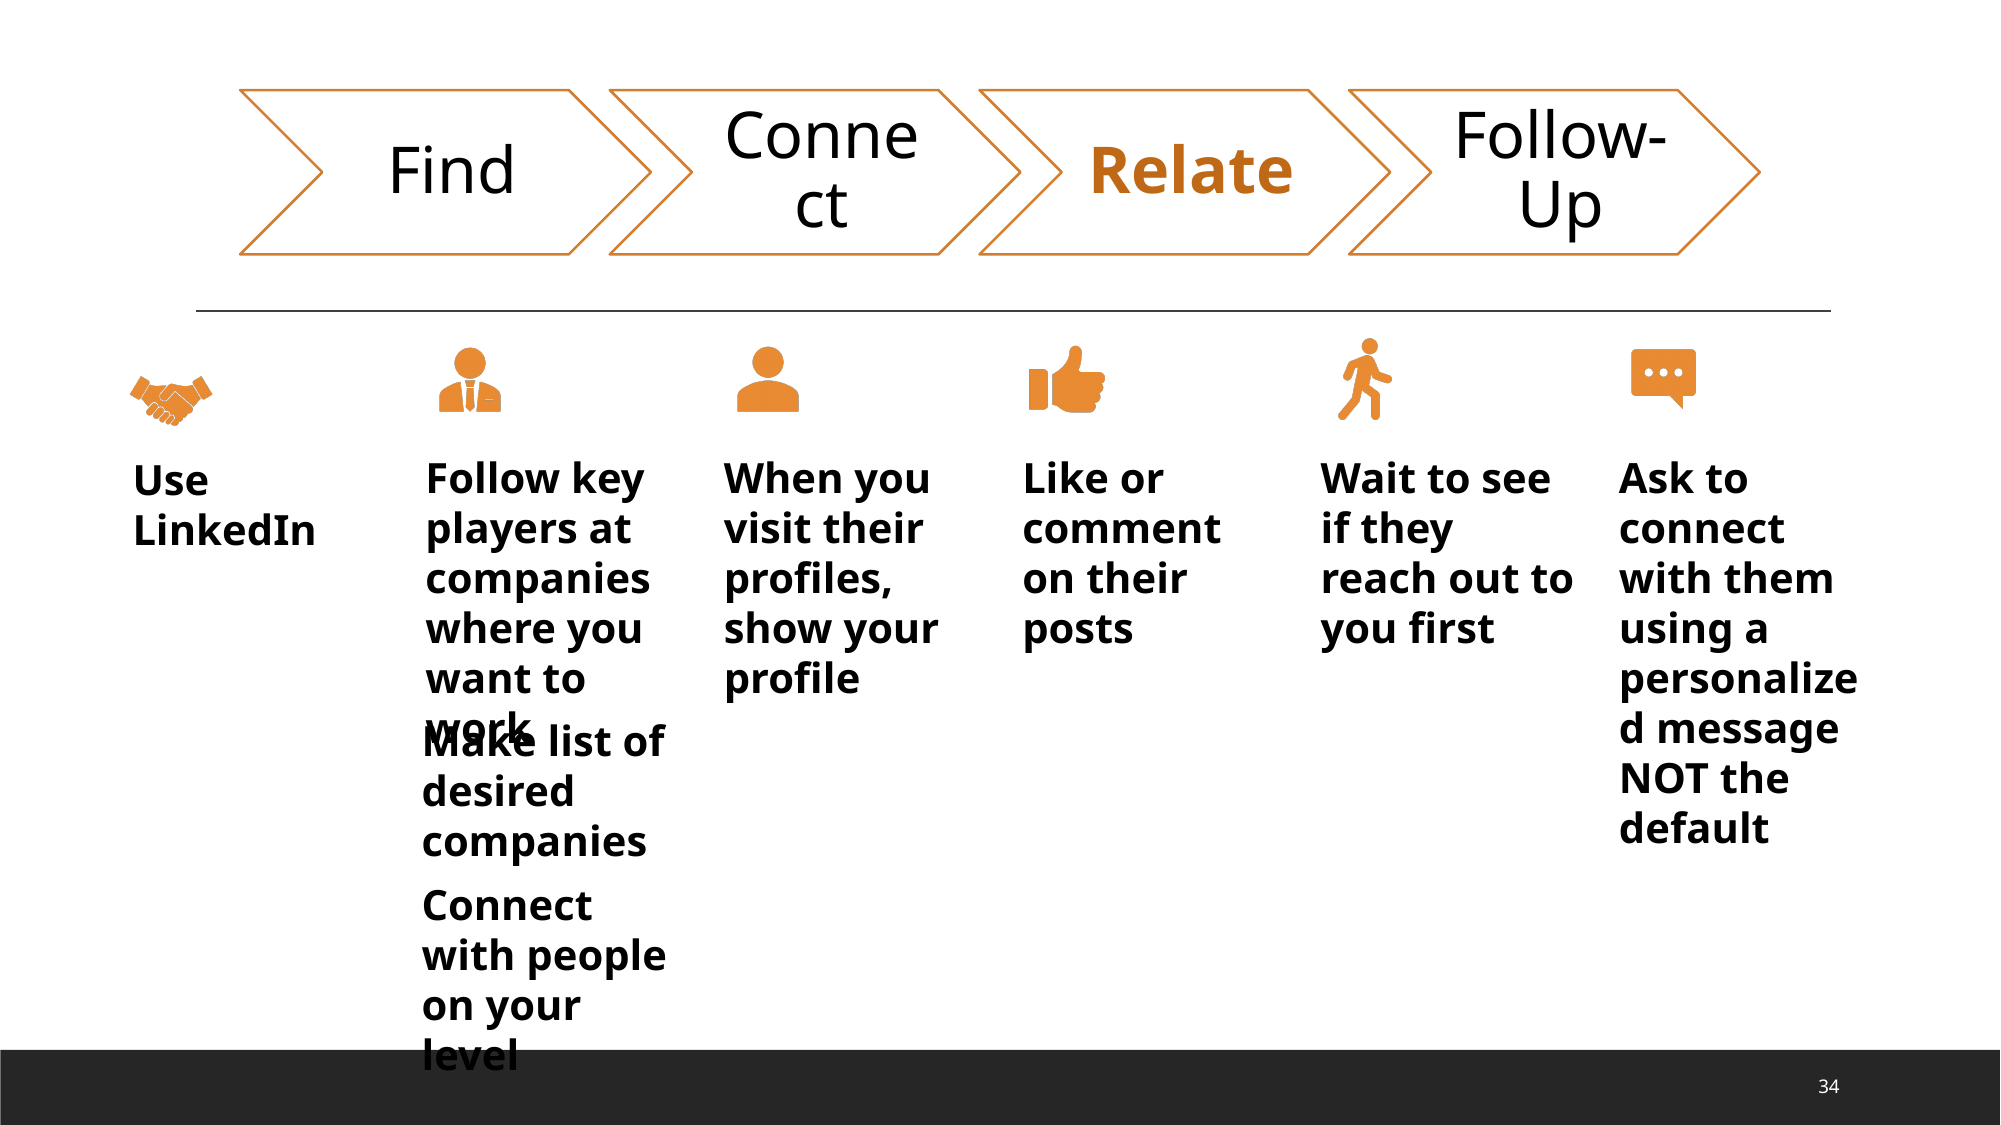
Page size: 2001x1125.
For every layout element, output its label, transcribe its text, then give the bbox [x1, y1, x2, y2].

slide_number 34 [1803, 1057, 1932, 1118]
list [126, 255, 1874, 1082]
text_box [238, 43, 1762, 302]
